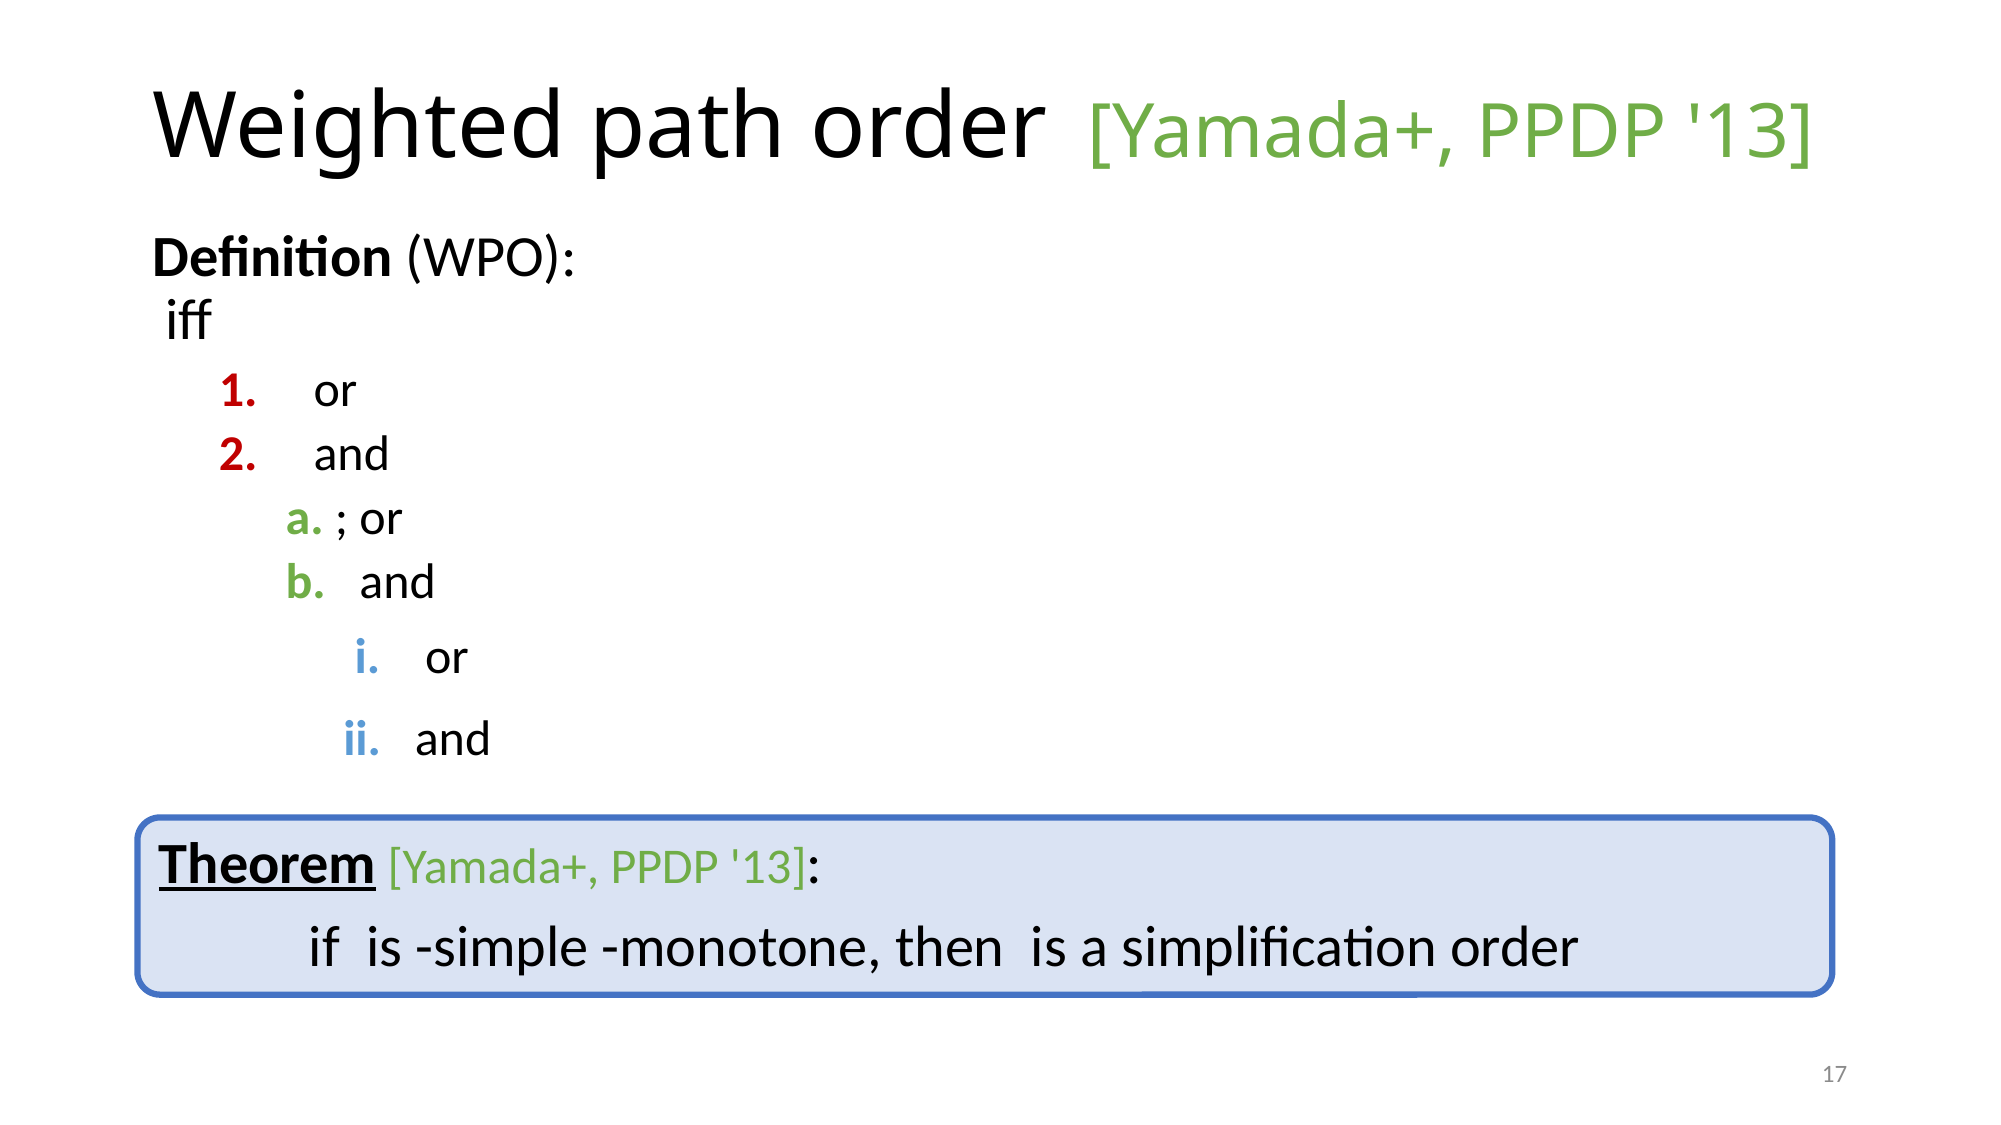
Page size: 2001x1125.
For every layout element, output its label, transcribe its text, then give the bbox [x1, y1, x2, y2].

title Weighted path order [Yamada+, PPDP '13] [137, 59, 1863, 197]
slide_number 17 [1412, 1042, 1863, 1103]
